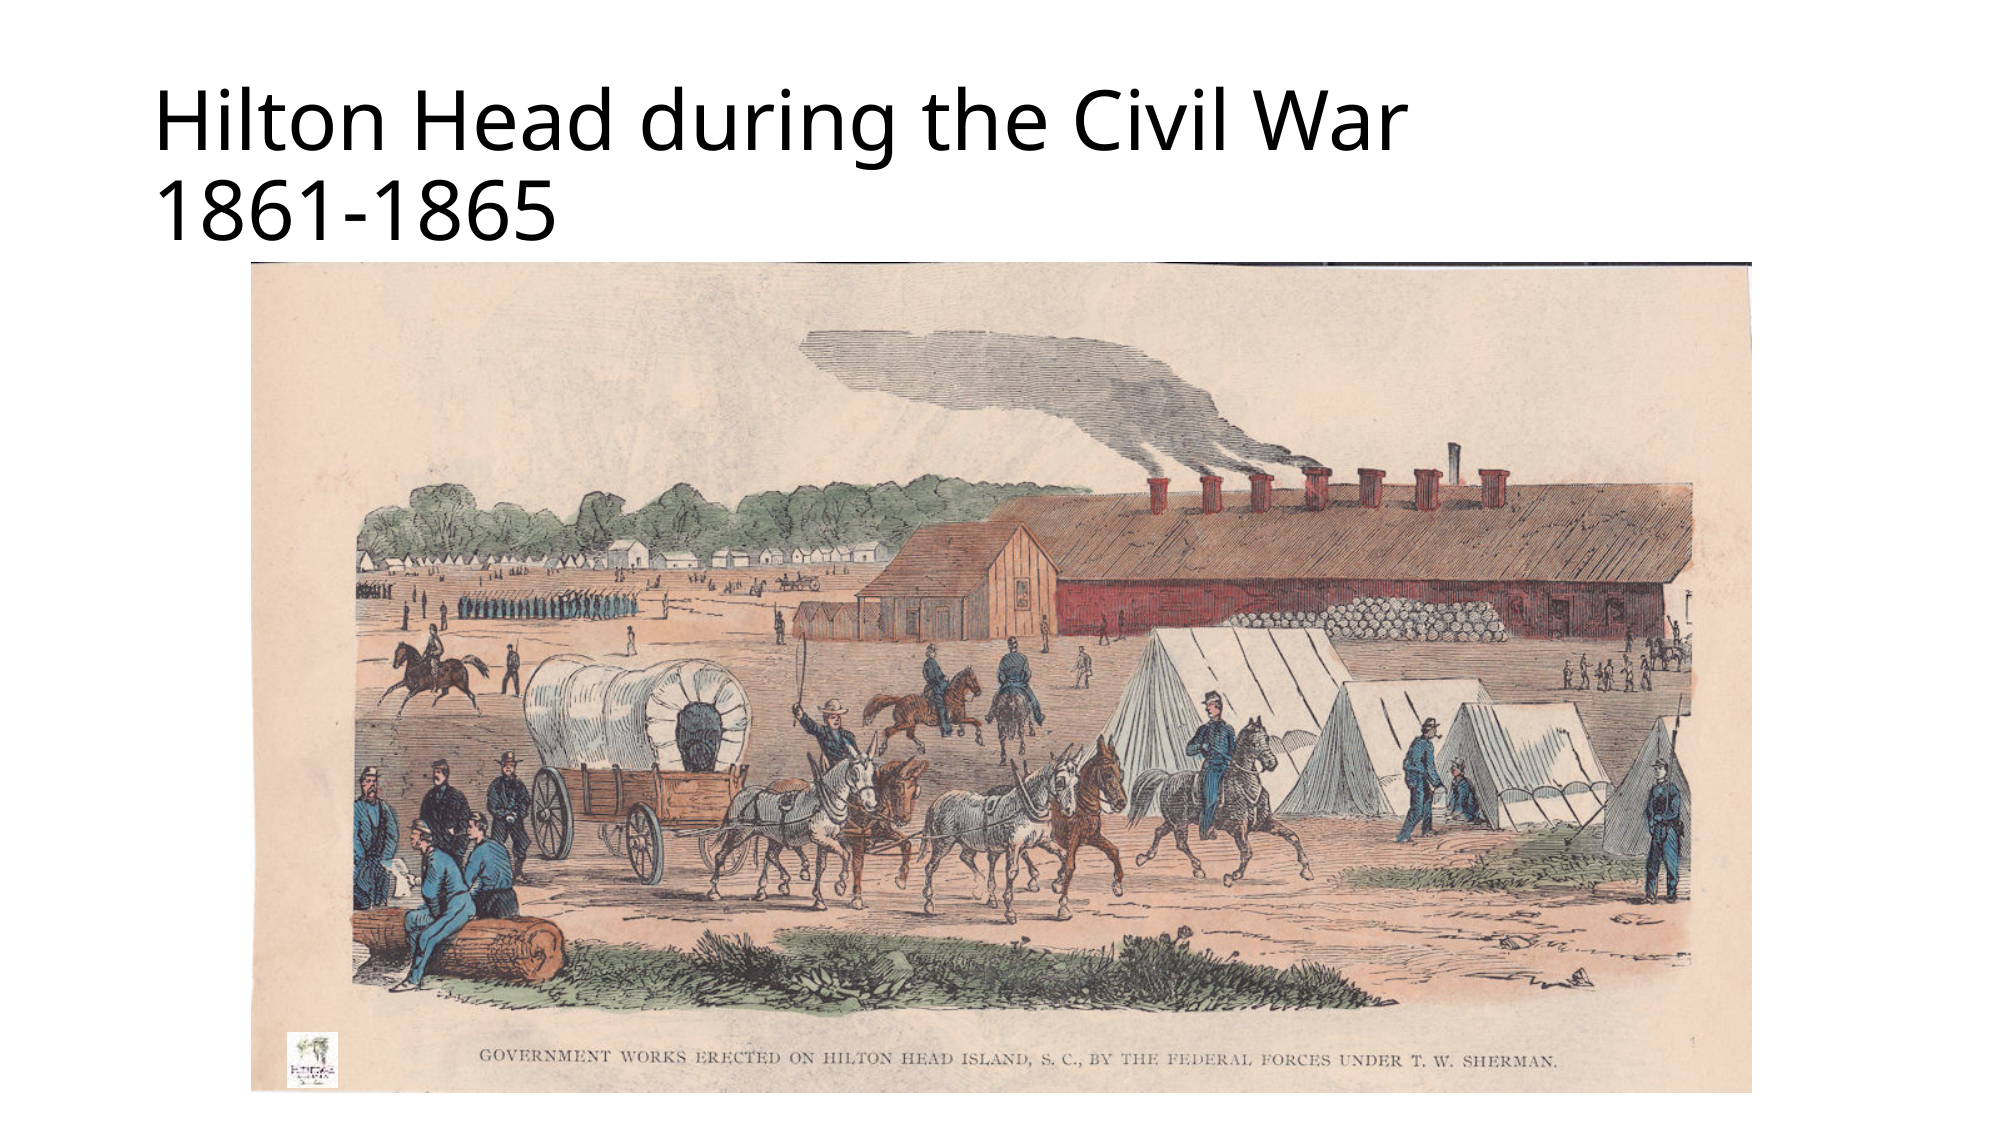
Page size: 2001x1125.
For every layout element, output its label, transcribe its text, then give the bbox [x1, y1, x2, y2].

title Hilton Head during the Civil War 1861-1865 [137, 59, 1863, 278]
picture [251, 262, 1752, 1093]
